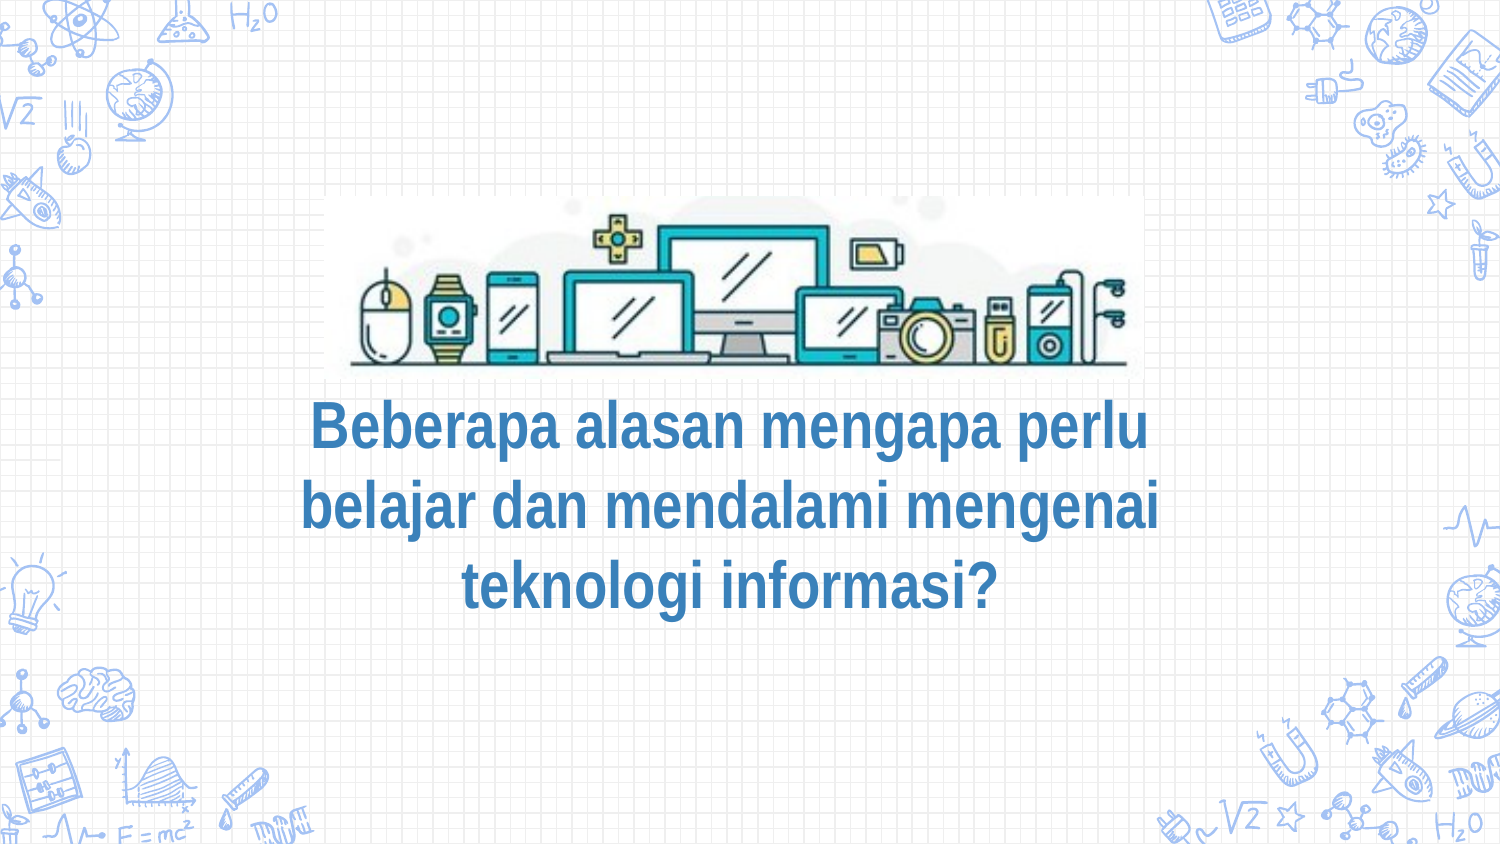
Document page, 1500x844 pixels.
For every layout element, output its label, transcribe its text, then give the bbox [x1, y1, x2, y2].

list Beberapa alasan mengapa perlu belajar dan mendalami mengenai teknologi informasi? [212, 384, 1250, 620]
picture [324, 196, 1144, 379]
